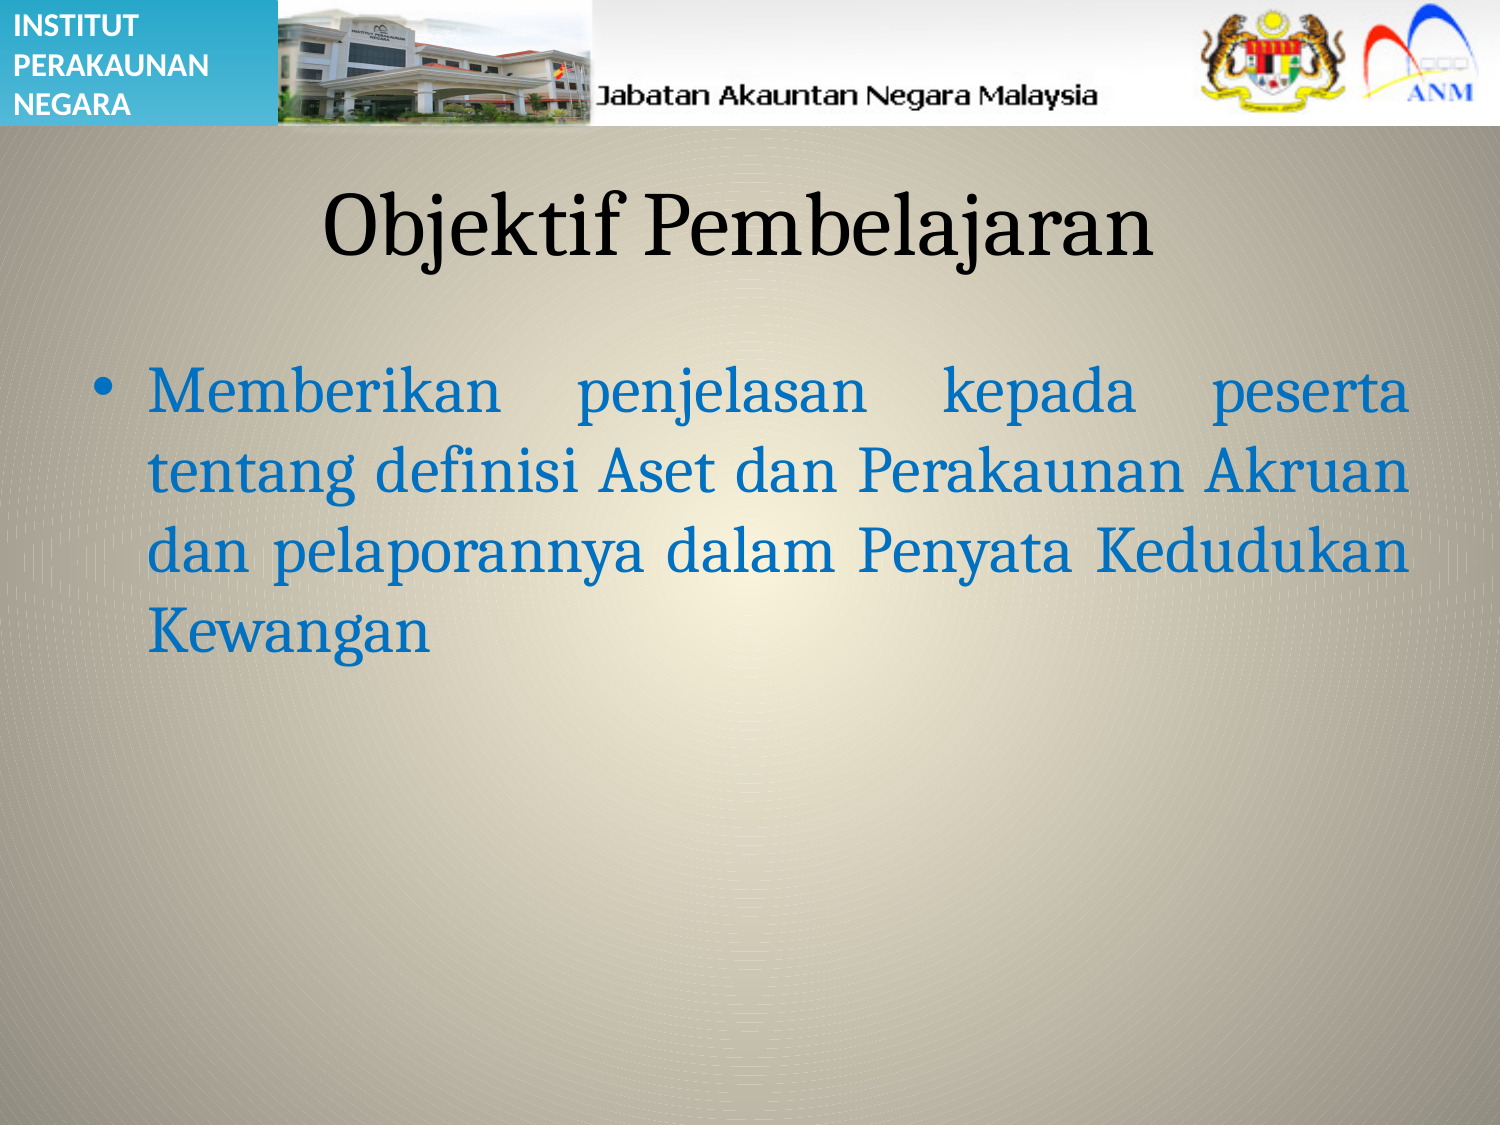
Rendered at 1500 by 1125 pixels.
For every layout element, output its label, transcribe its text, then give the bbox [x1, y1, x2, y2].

list Memberikan penjelasan kepada peserta tentang definisi Aset dan Perakaunan Akruan dan pelaporannya dalam Penyata Kedudukan Kewangan [76, 338, 1427, 768]
picture [277, 0, 1500, 126]
title Objektif Pembelajaran [64, 125, 1415, 313]
